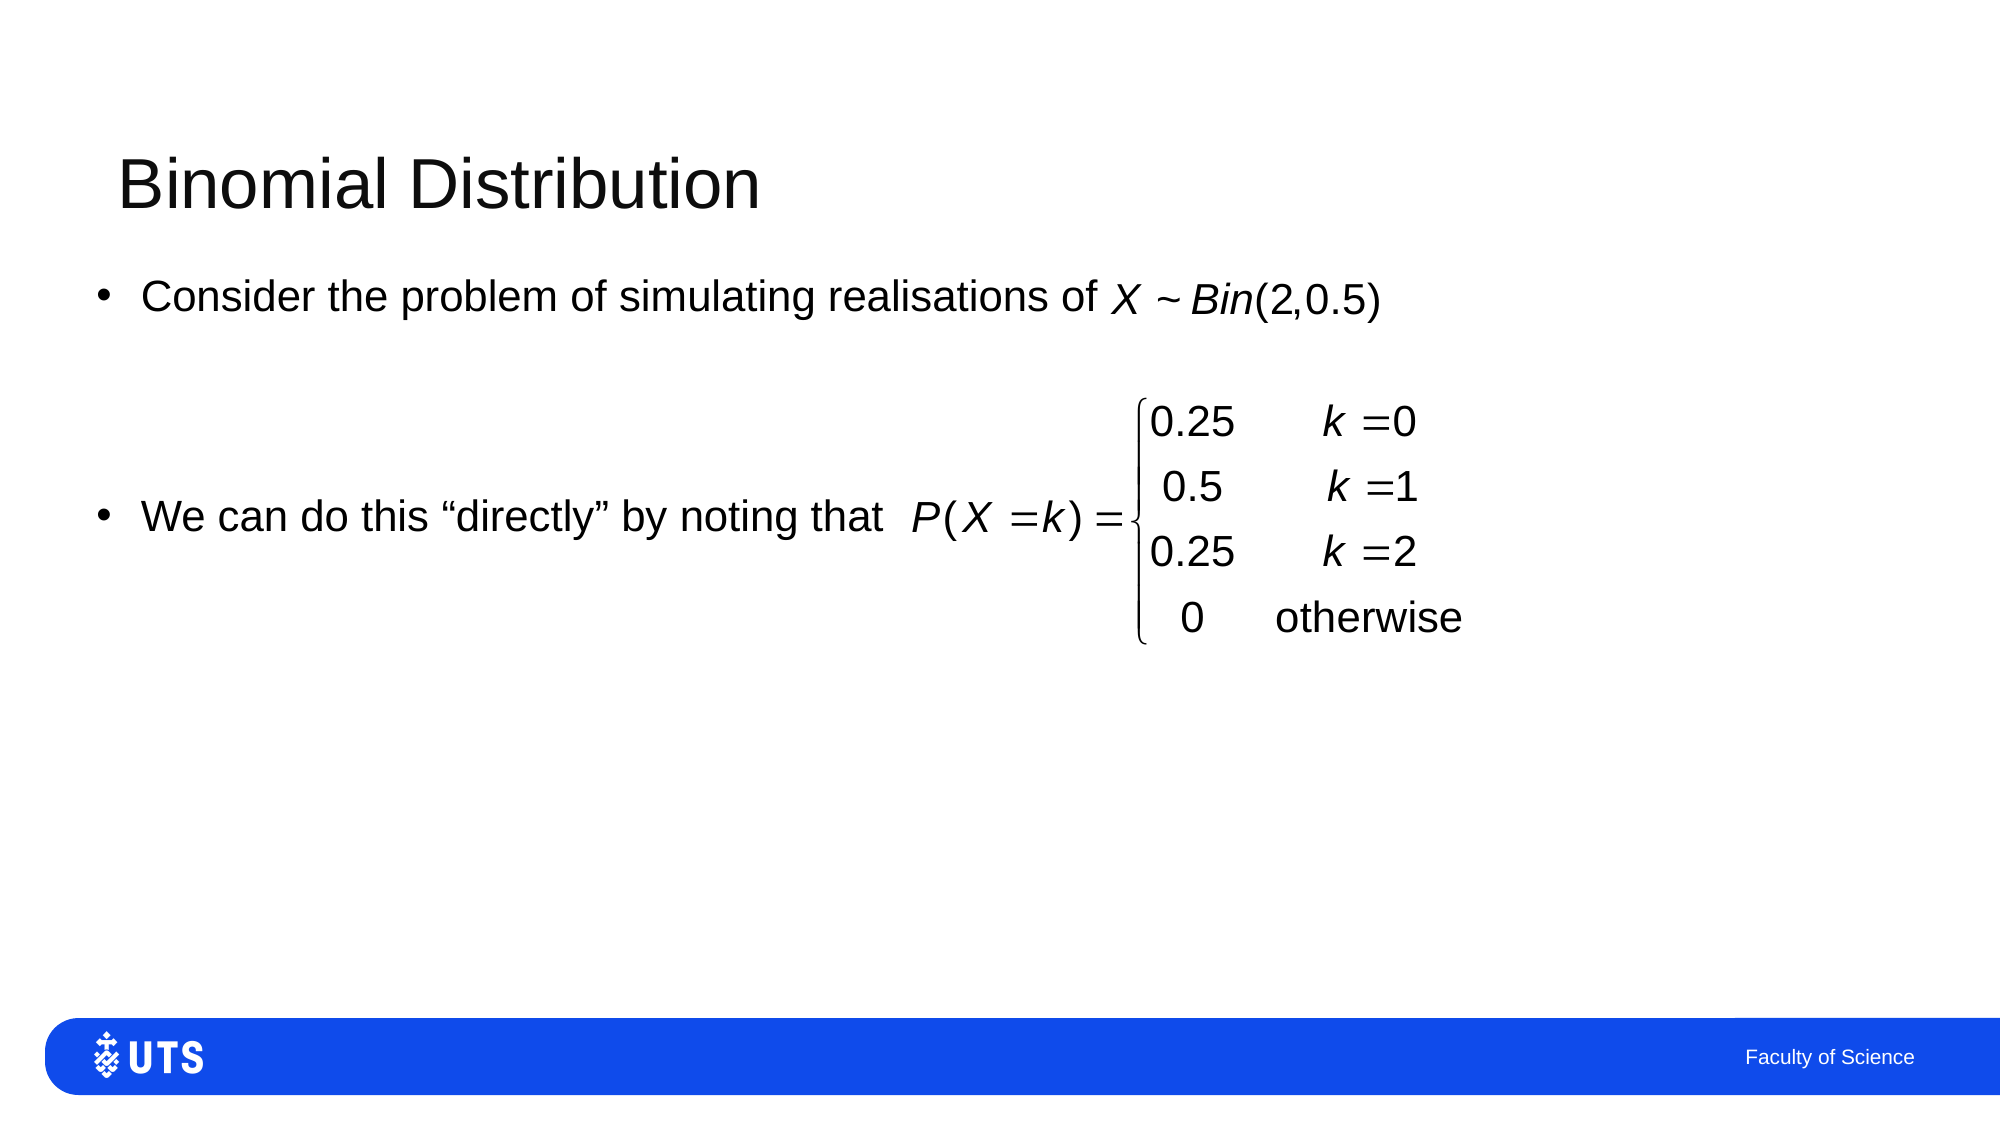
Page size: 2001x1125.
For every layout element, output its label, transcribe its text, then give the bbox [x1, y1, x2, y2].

text_box Faculty of Science [1043, 1026, 1930, 1086]
list Consider the problem of simulating realisations of We can do this “directly” by noting that [81, 260, 1981, 1003]
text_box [908, 393, 1468, 651]
picture [94, 1031, 203, 1078]
title Binomial Distribution [102, 140, 1797, 250]
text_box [1104, 277, 1384, 330]
